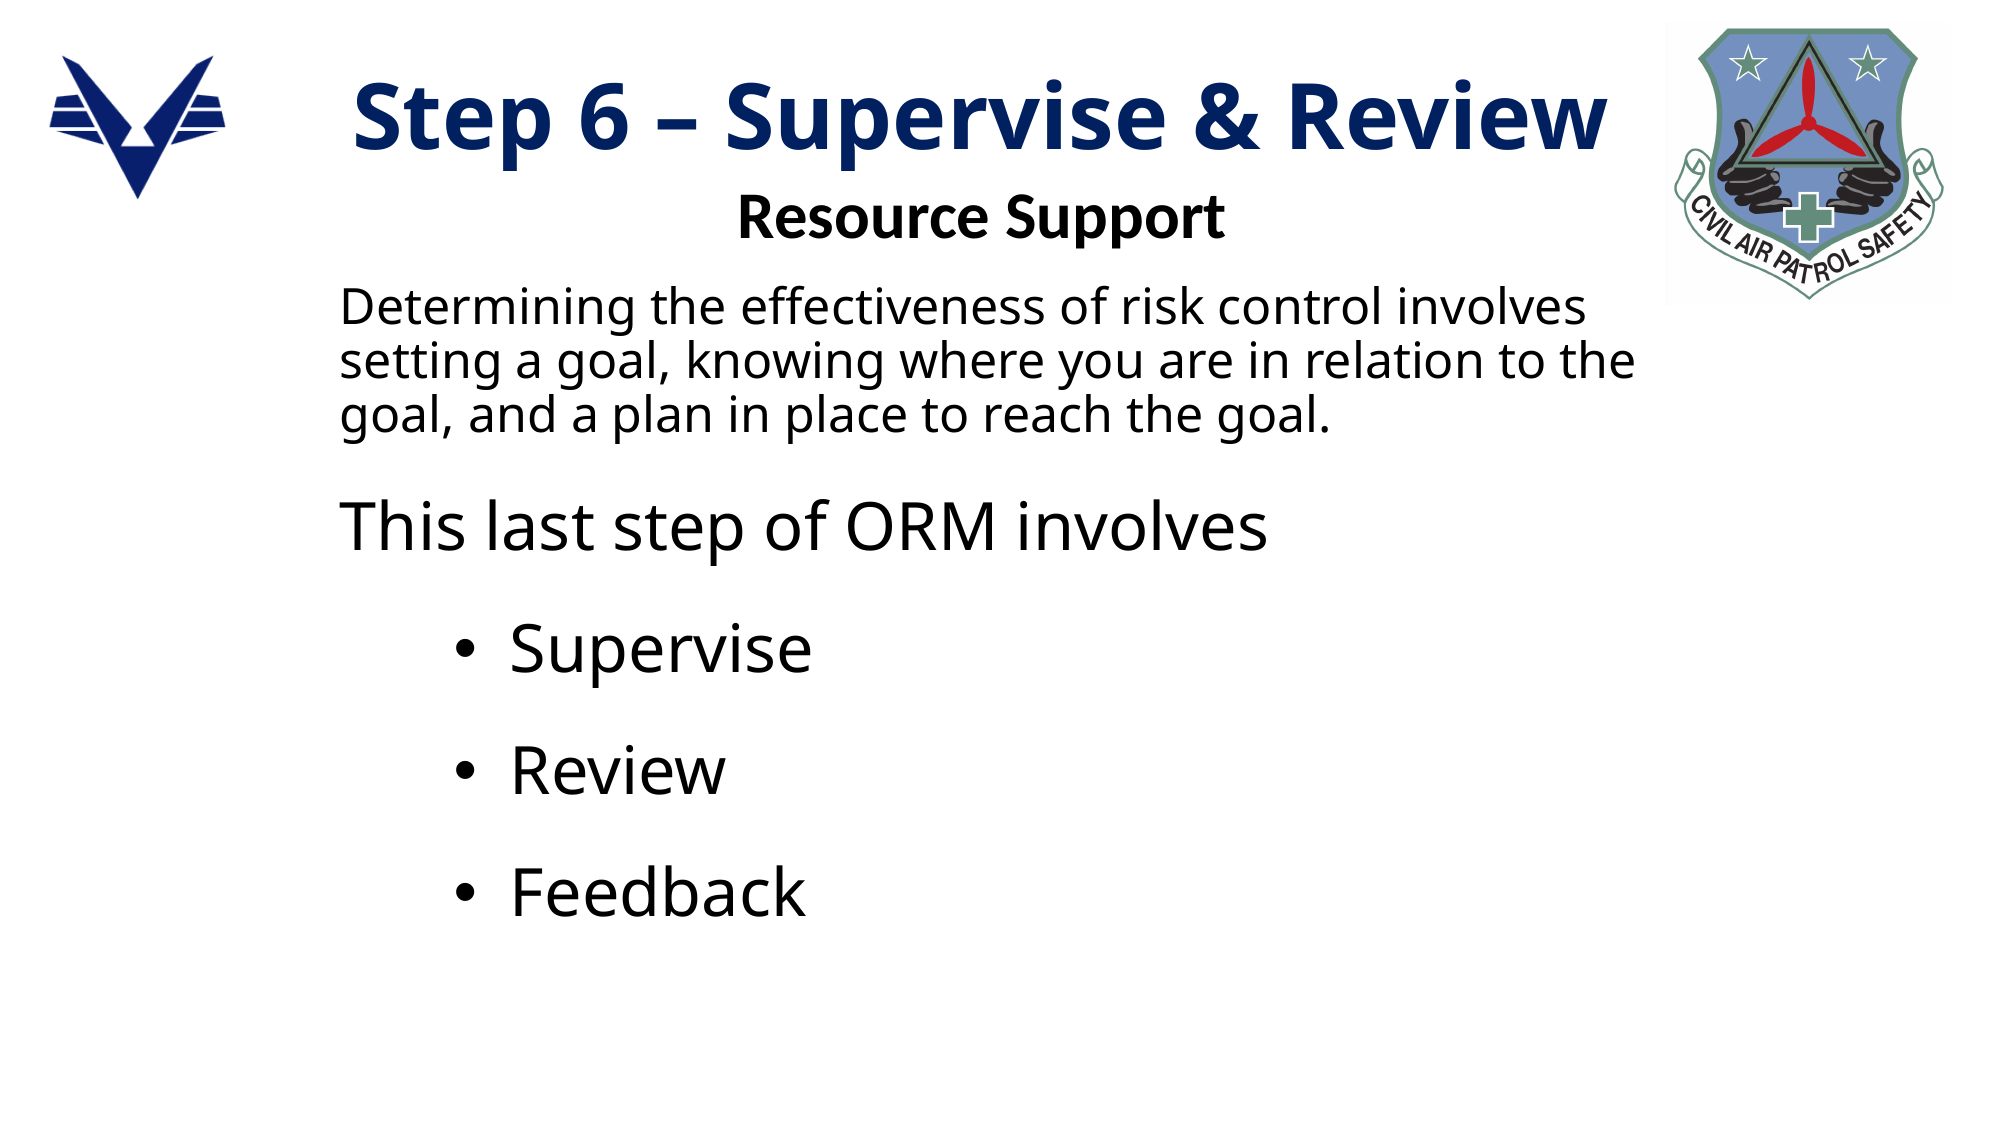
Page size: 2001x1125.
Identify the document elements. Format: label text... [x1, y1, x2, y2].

list Determining the effectiveness of risk control involves setting a goal, knowing where you are in relation to the goal, and a plan in place to reach the goal. This last step of ORM involves Supervise Review Feedback [324, 273, 1675, 1029]
text_box Step 6 – Supervise & Review [265, 62, 1666, 245]
picture [1666, 22, 1951, 306]
text_box Resource Support [316, 167, 1649, 257]
picture [41, 43, 234, 207]
